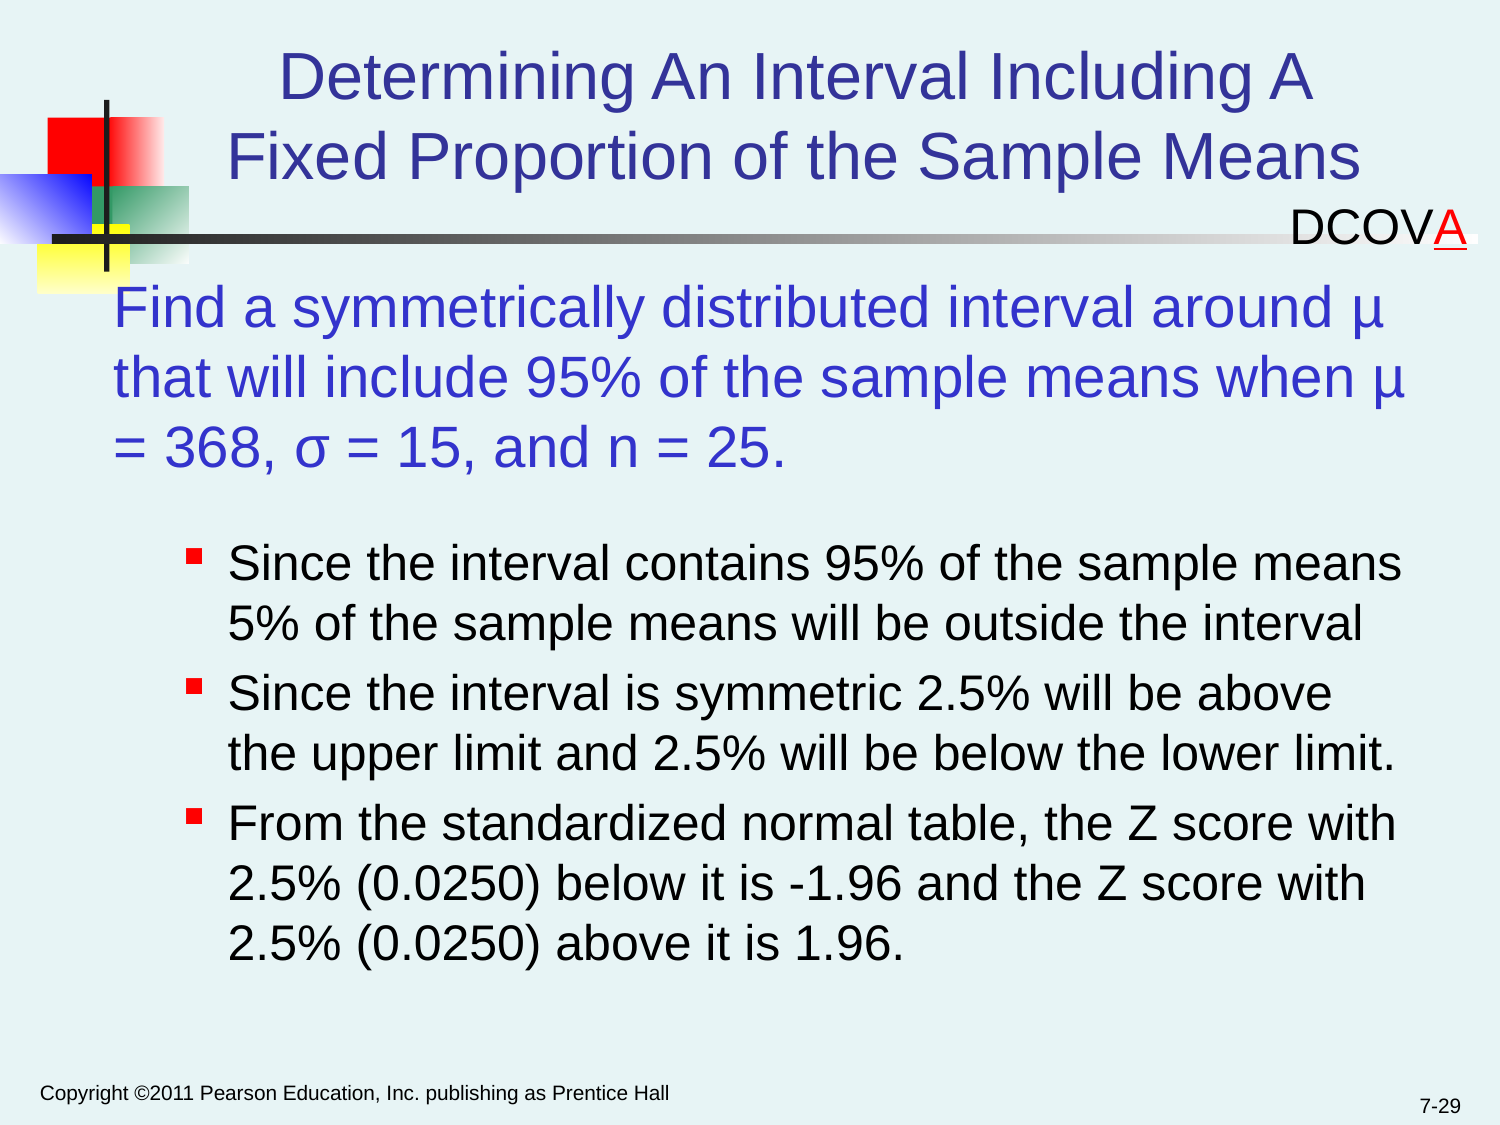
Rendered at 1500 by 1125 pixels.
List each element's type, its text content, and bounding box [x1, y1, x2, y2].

list Find a symmetrically distributed interval around µ that will include 95% of the sample means when µ = 368, σ = 15, and n = 25. Since the interval contains 95% of the sample means 5% of the sample means will be outside the interval Since the interval is symmetric 2.5% will be above the upper limit and 2.5% will be below the lower limit. From the standardized normal table, the Z score with 2.5% (0.0250) below it is -1.96 and the Z score with 2.5% (0.0250) above it is 1.96. [99, 262, 1426, 1044]
text_box DCOVA [1274, 187, 1482, 263]
title Determining An Interval Including A Fixed Proportion of the Sample Means [188, 37, 1401, 201]
slide_number 7-29 [1124, 1071, 1476, 1125]
footer Copyright ©2011 Pearson Education, Inc. publishing as Prentice Hall [24, 1071, 788, 1125]
